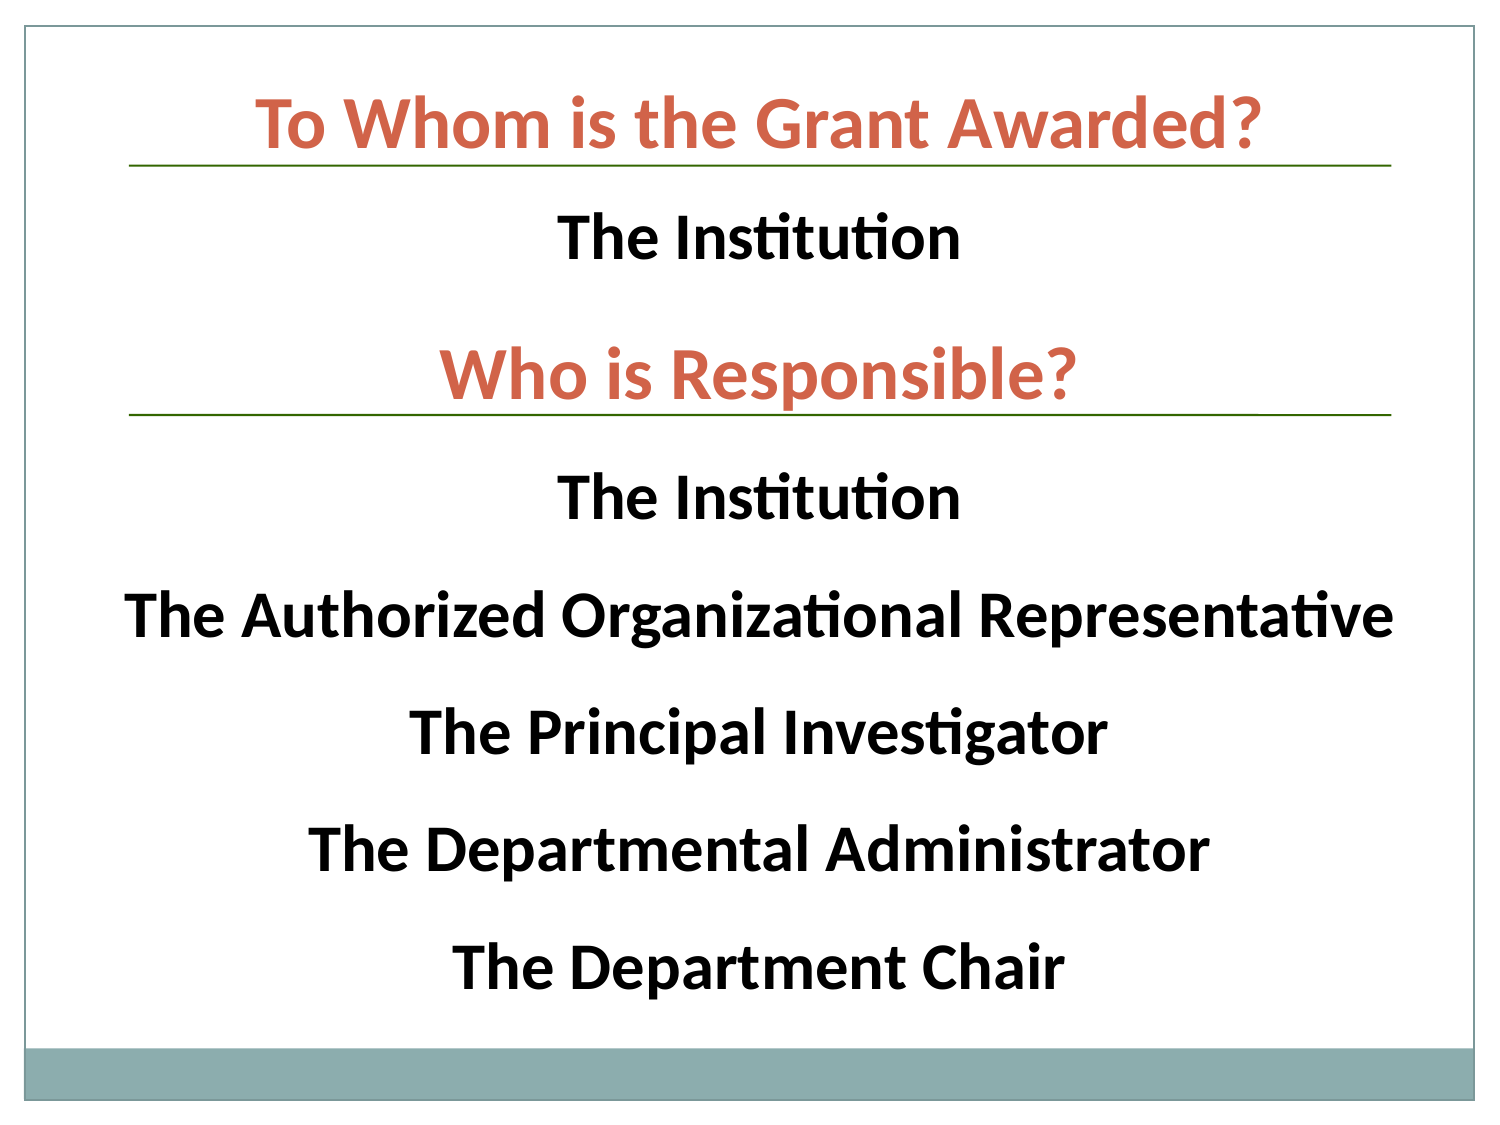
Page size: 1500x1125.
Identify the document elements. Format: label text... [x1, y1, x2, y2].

text_box Who is Responsible? [128, 297, 1392, 442]
text_box The Institution The Authorized Organizational Representative The Principal Investigator The Departmental Administrator The Department Chair [44, 445, 1476, 992]
text_box To Whom is the Grant Awarded? [84, 24, 1435, 213]
text_box The Institution [98, 185, 1422, 287]
